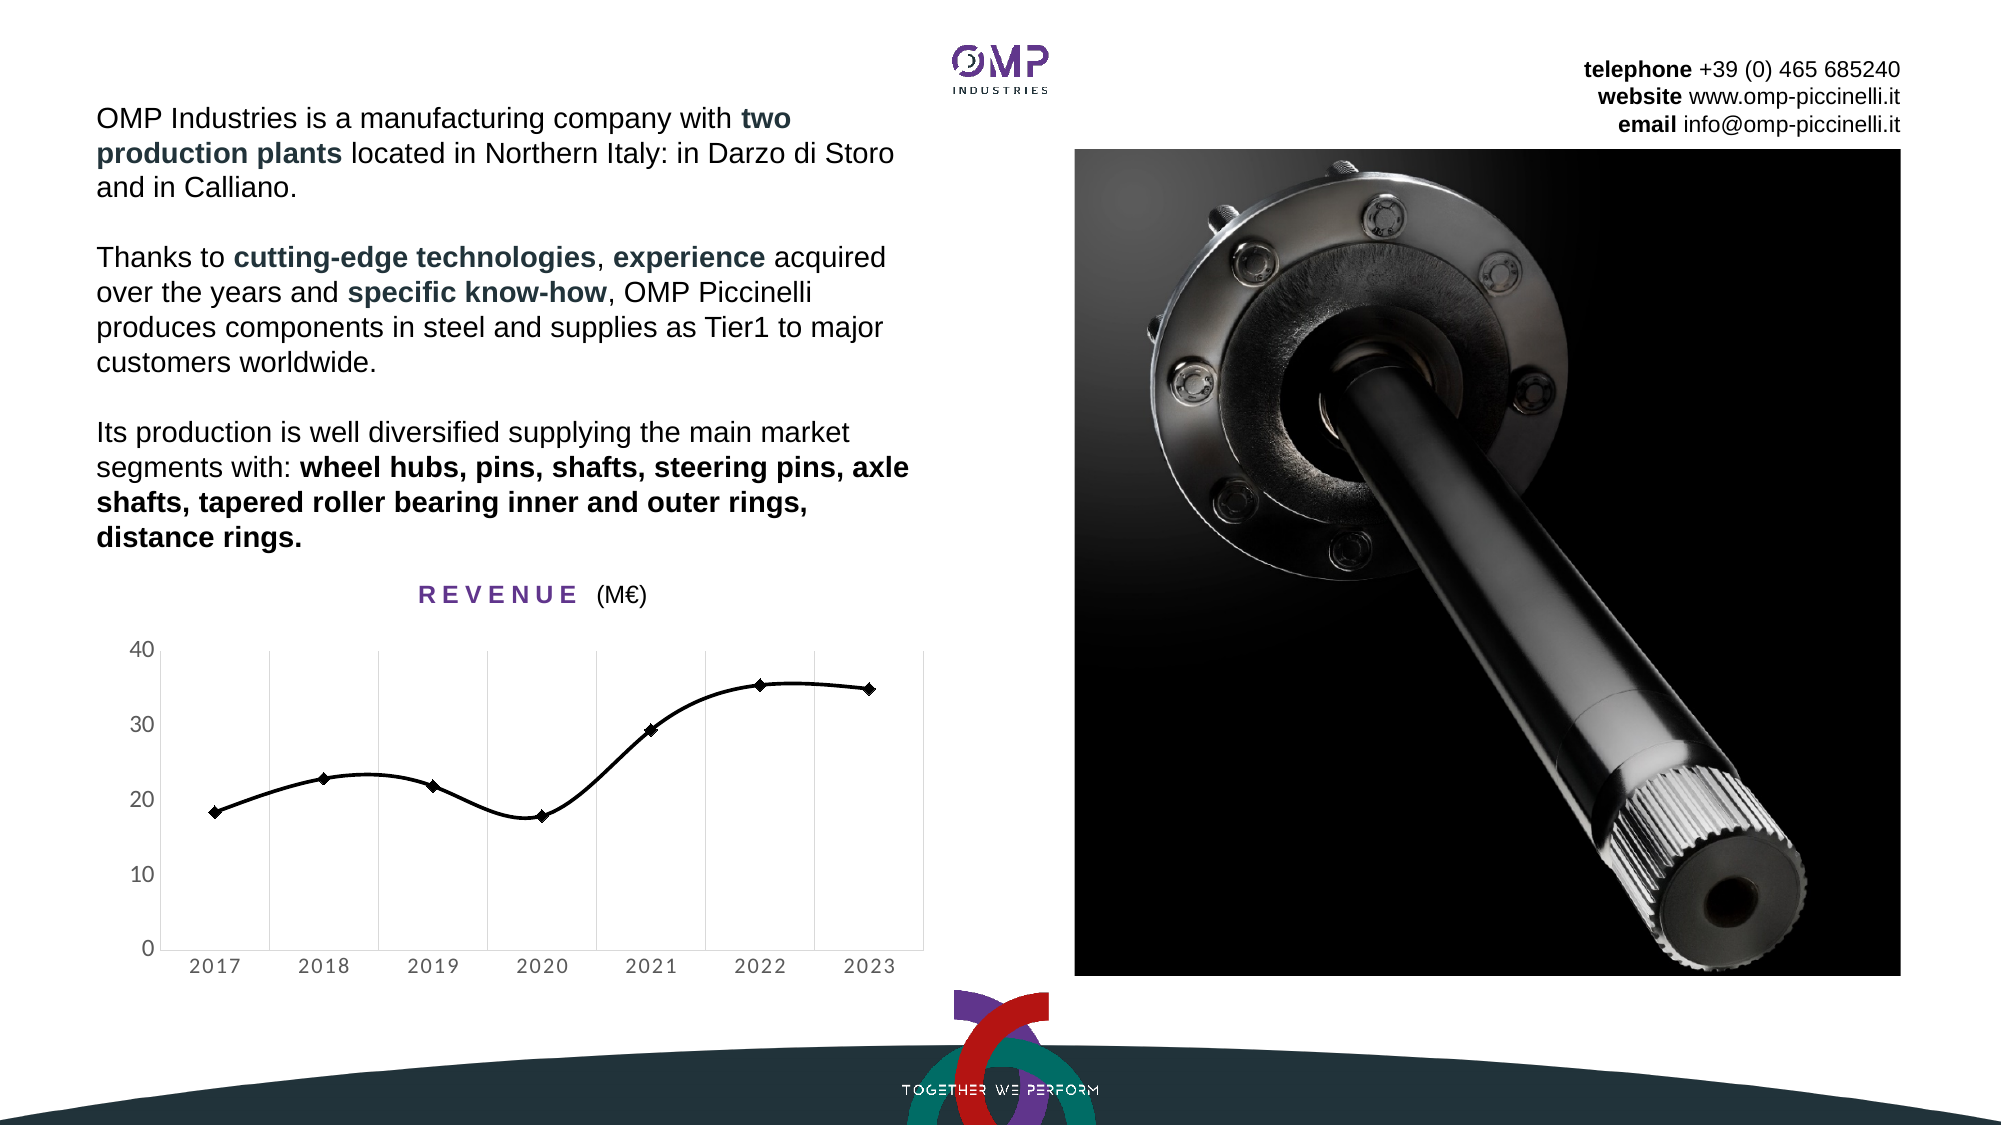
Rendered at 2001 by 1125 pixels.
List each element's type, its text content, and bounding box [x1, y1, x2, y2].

picture [947, 39, 1053, 100]
chart [96, 634, 945, 995]
picture [0, 990, 2001, 1125]
text_box REVENUE (M€) [140, 569, 926, 609]
picture [1074, 149, 1901, 976]
text_box telephone +39 (0) 465 685240 website www.omp-piccinelli.it email info@omp-piccinelli.it [1457, 54, 1901, 137]
text_box OMP Industries is a manufacturing company with two production plants located in Northern Italy: in Darzo di Storo and in Calliano. Thanks to cutting-edge technologies, experience acquired over the years and specific know-how, OMP Piccinelli produces components in steel and supplies as Tier1 to major customers worldwide. Its production is well diversified supplying the main market segments with: wheel hubs, pins, shafts, steering pins, axle shafts, tapered roller bearing inner and outer rings, distance rings. [96, 98, 926, 554]
